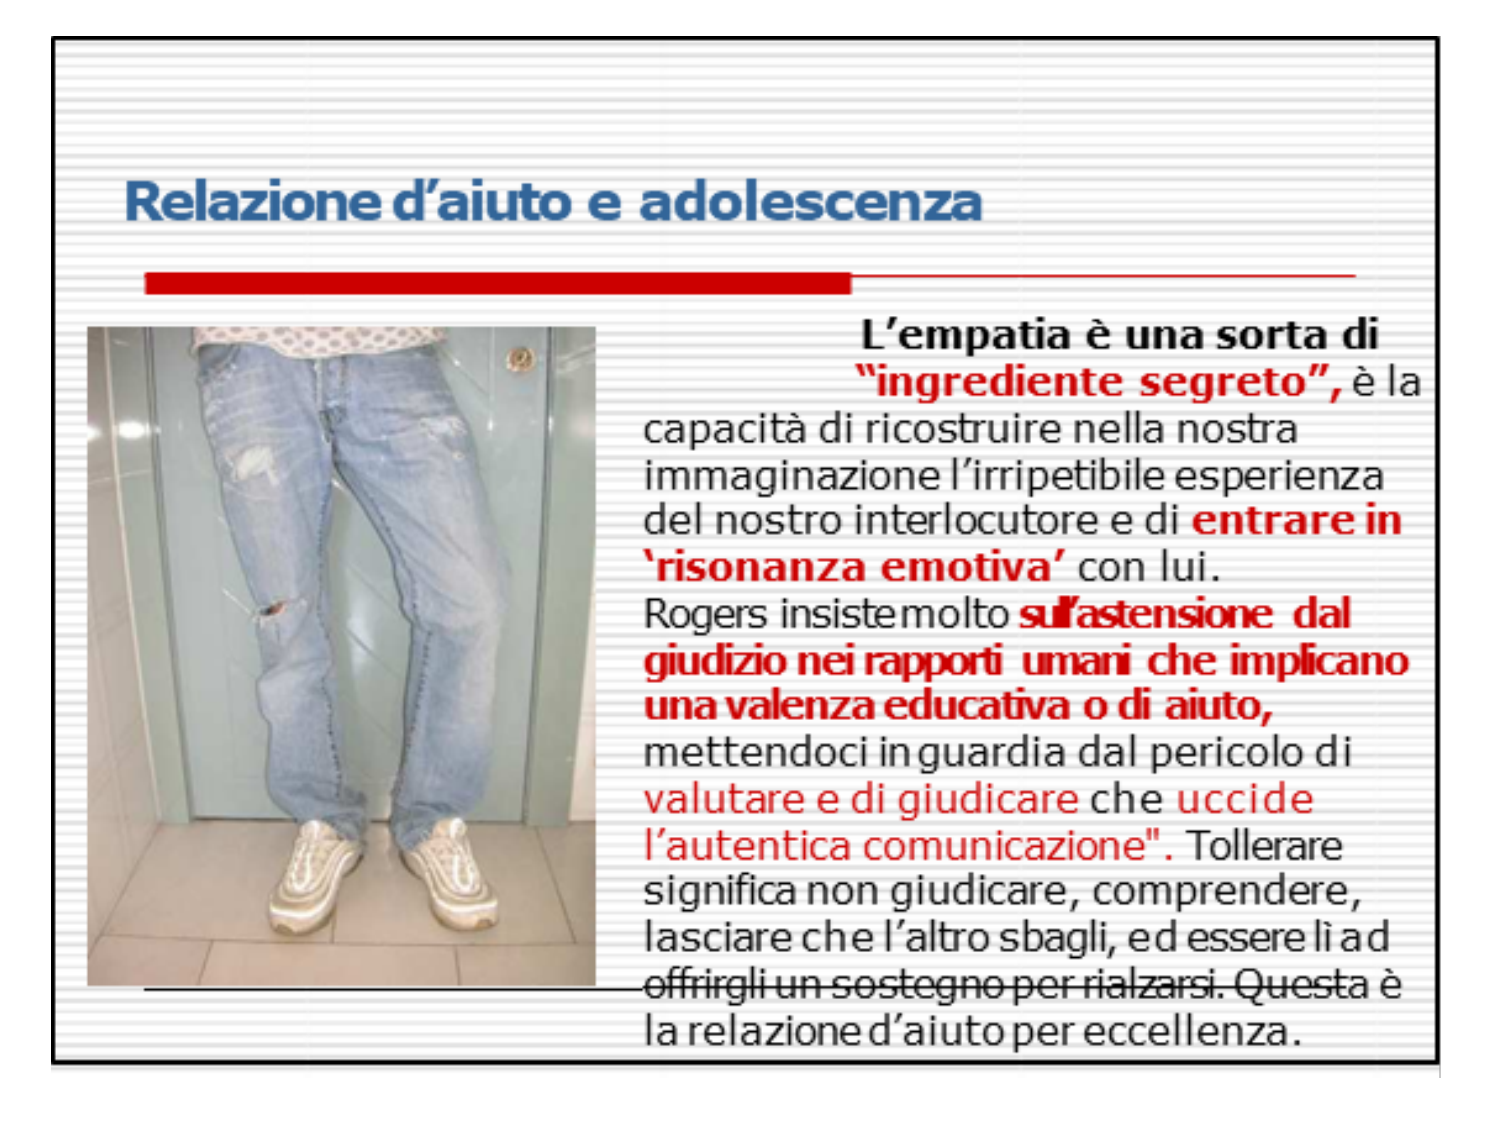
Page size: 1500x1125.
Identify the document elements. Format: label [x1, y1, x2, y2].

picture [51, 36, 1463, 1078]
